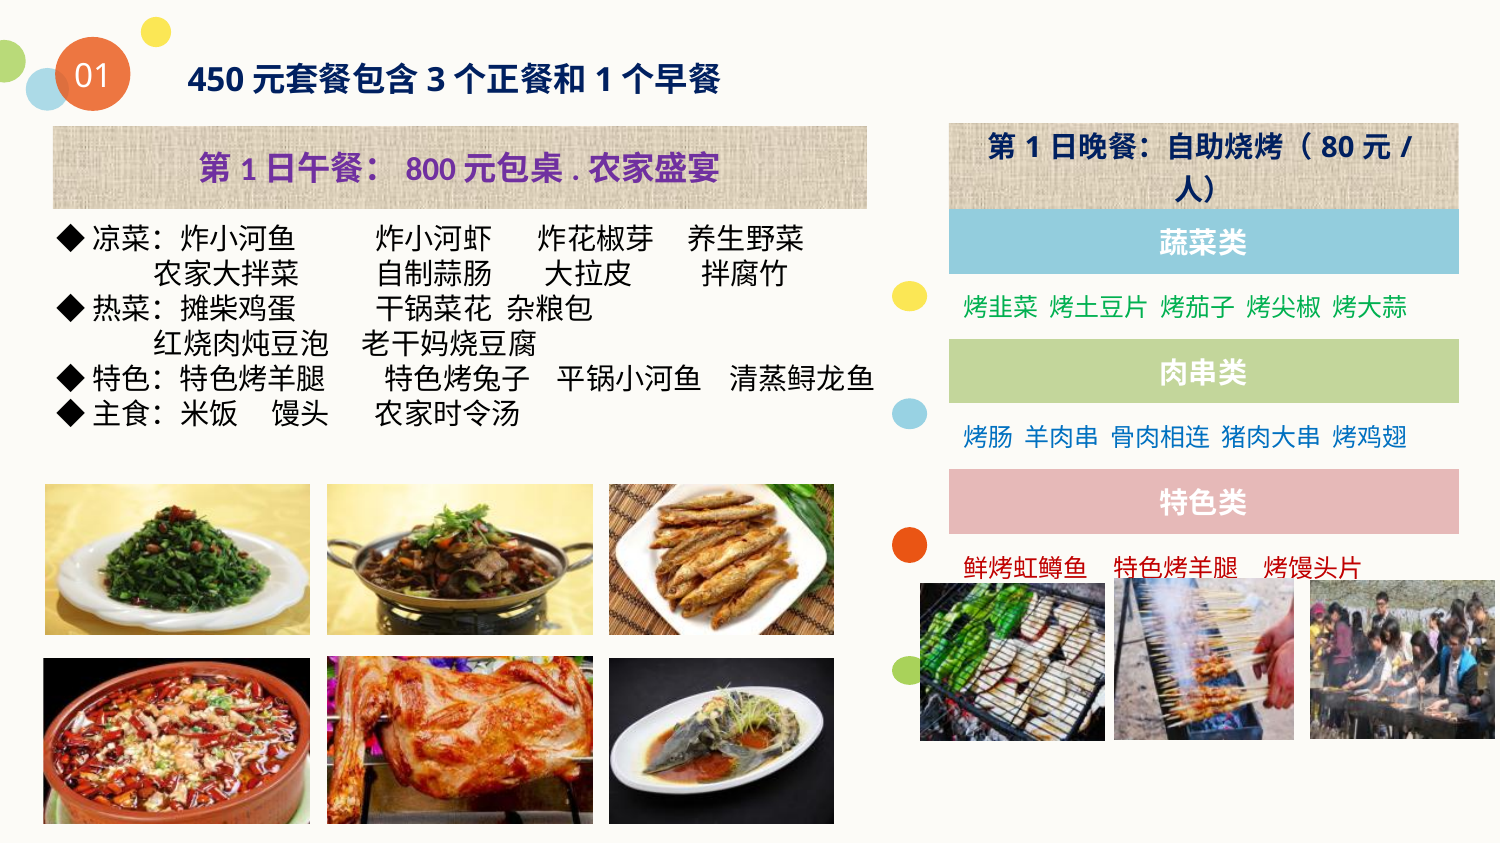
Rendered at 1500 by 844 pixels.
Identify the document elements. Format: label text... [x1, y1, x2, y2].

text_box [0, 39, 26, 83]
text_box [25, 67, 66, 111]
text_box 01 [65, 53, 121, 94]
text_box [892, 527, 928, 563]
text_box [921, 284, 928, 308]
text_box 450元套餐包含3个正餐和1个早餐 [187, 58, 857, 99]
text_box 第1日午餐：800元包桌.农家盛宴 [51, 124, 869, 211]
table_cell 肉串类 [949, 339, 1459, 403]
table_cell 烤韭菜 烤土豆片 烤茄子 烤尖椒 烤大蒜 [949, 274, 1459, 339]
picture [327, 484, 594, 635]
text_box [892, 656, 914, 685]
text_box [921, 402, 928, 426]
picture [1310, 580, 1495, 739]
table_cell 特色类 [949, 469, 1459, 534]
text_box ◆凉菜：炸小河鱼 炸小河虾 炸花椒芽 养生野菜 农家大拌菜 自制蒜肠 大拉皮 拌腐竹 ◆热菜：摊柴鸡蛋 干锅菜花 杂粮包 红烧肉炖豆泡 老干妈烧豆腐 ◆特色：特色烤羊腿 特色烤兔子 平锅小河鱼 清蒸鲟龙鱼 ◆主食：米饭 馒头 农家时令汤 [41, 212, 921, 438]
table_header 第1日晚餐：自助烧烤（80元/人） [949, 123, 1459, 209]
picture [608, 484, 835, 635]
picture [327, 655, 594, 825]
table_cell 鲜烤虹鳟鱼 特色烤羊腿 烤馒头片 [949, 534, 1459, 599]
text_box [55, 36, 131, 111]
picture [43, 657, 311, 825]
picture [608, 657, 835, 825]
table_cell 烤肠 羊肉串 骨肉相连 猪肉大串 烤鸡翅 [949, 403, 1459, 469]
picture [1113, 578, 1294, 740]
picture [919, 583, 1105, 741]
table_cell 蔬菜类 [949, 209, 1459, 274]
text_box [140, 16, 172, 48]
picture [44, 484, 311, 635]
